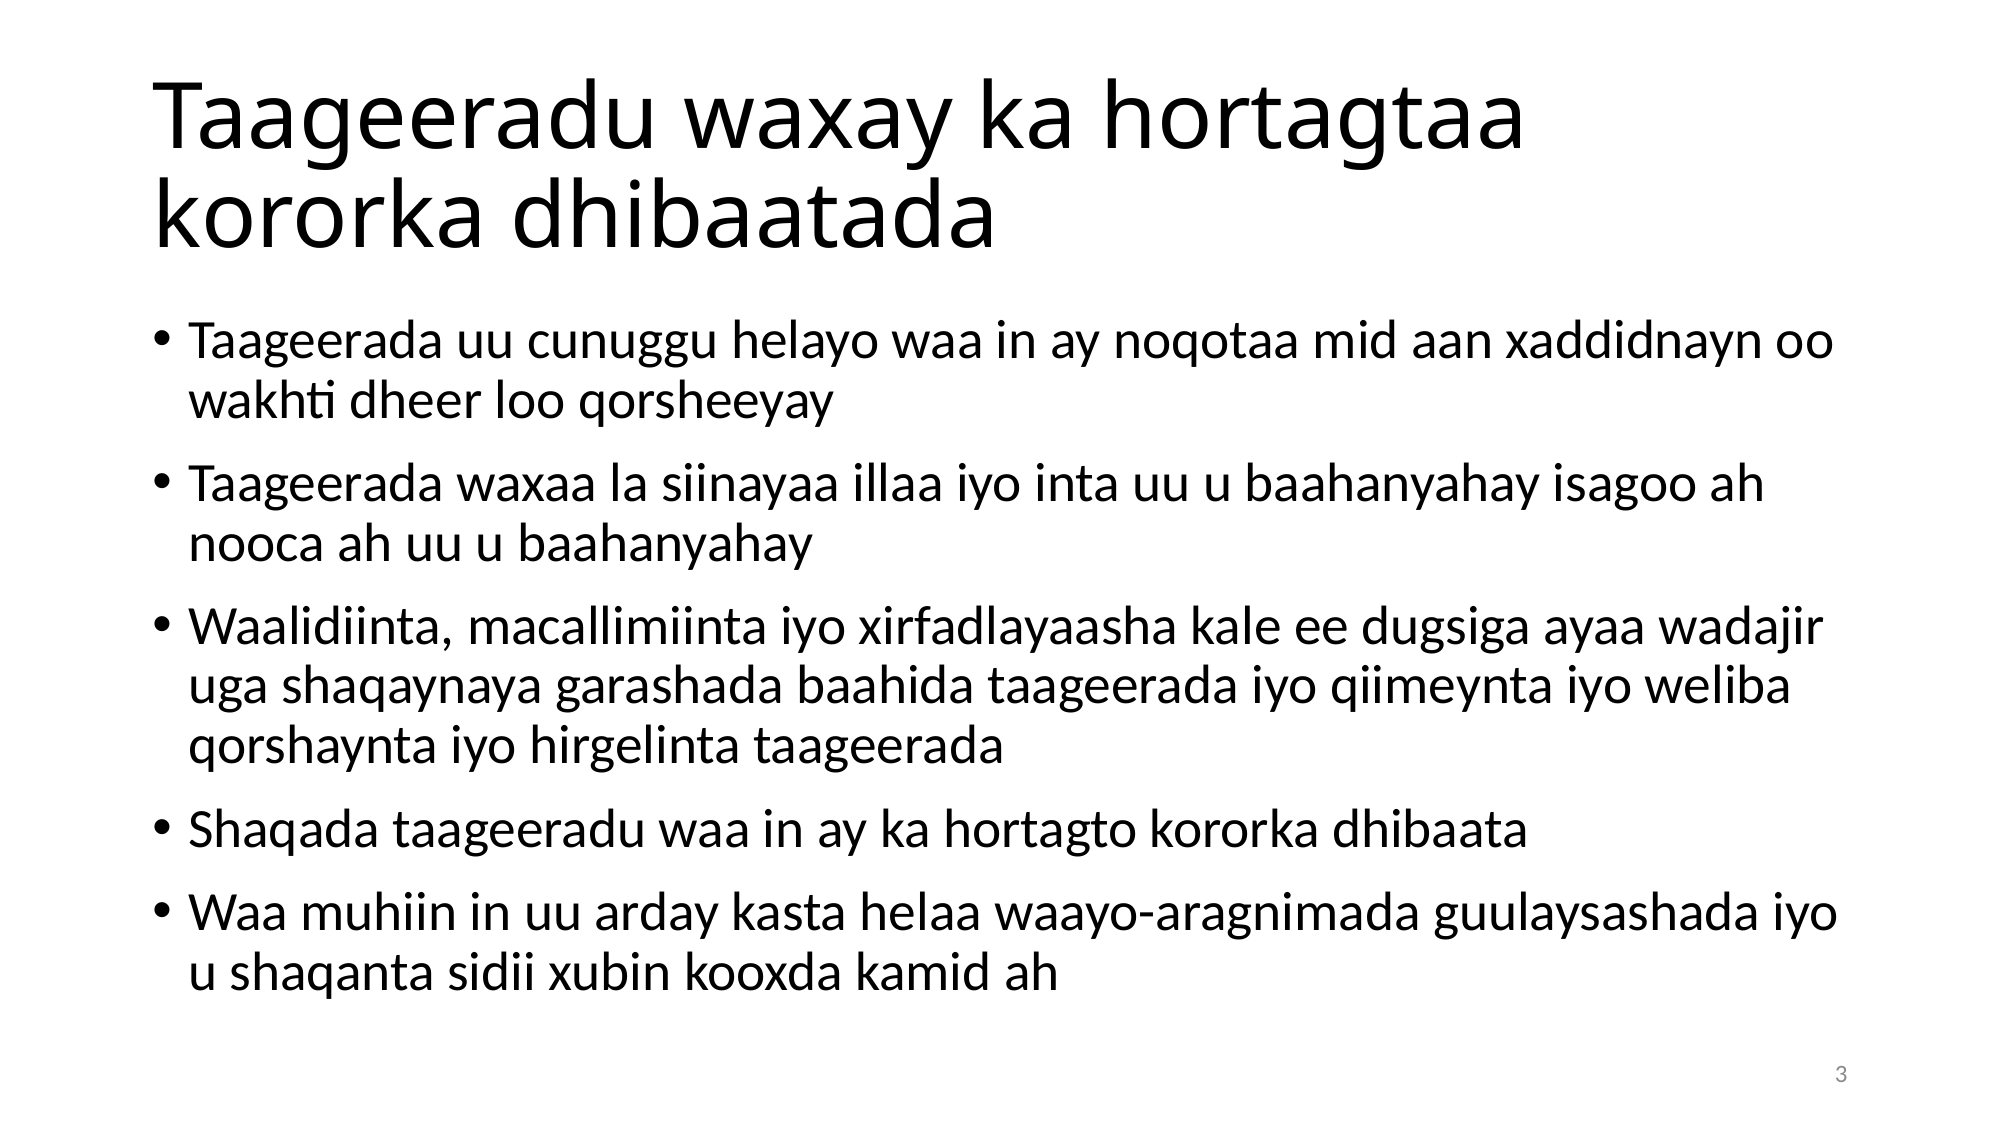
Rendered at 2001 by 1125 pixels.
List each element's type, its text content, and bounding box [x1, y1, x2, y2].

list Taageerada uu cunuggu helayo waa in ay noqotaa mid aan xaddidnayn oo wakhti dheer loo qorsheeyay Taageerada waxaa la siinayaa illaa iyo inta uu u baahanyahay isagoo ah nooca ah uu u baahanyahay Waalidiinta, macallimiinta iyo xirfadlayaasha kale ee dugsiga ayaa wadajir uga shaqaynaya garashada baahida taageerada iyo qiimeynta iyo weliba qorshaynta iyo hirgelinta taageerada Shaqada taageeradu waa in ay ka hortagto kororka dhibaata Waa muhiin in uu arday kasta helaa waayo-aragnimada guulaysashada iyo u shaqanta sidii xubin kooxda kamid ah [137, 299, 1863, 1014]
slide_number 3 [1412, 1042, 1863, 1103]
title Taageeradu waxay ka hortagtaa kororka dhibaatada [137, 59, 1863, 278]
